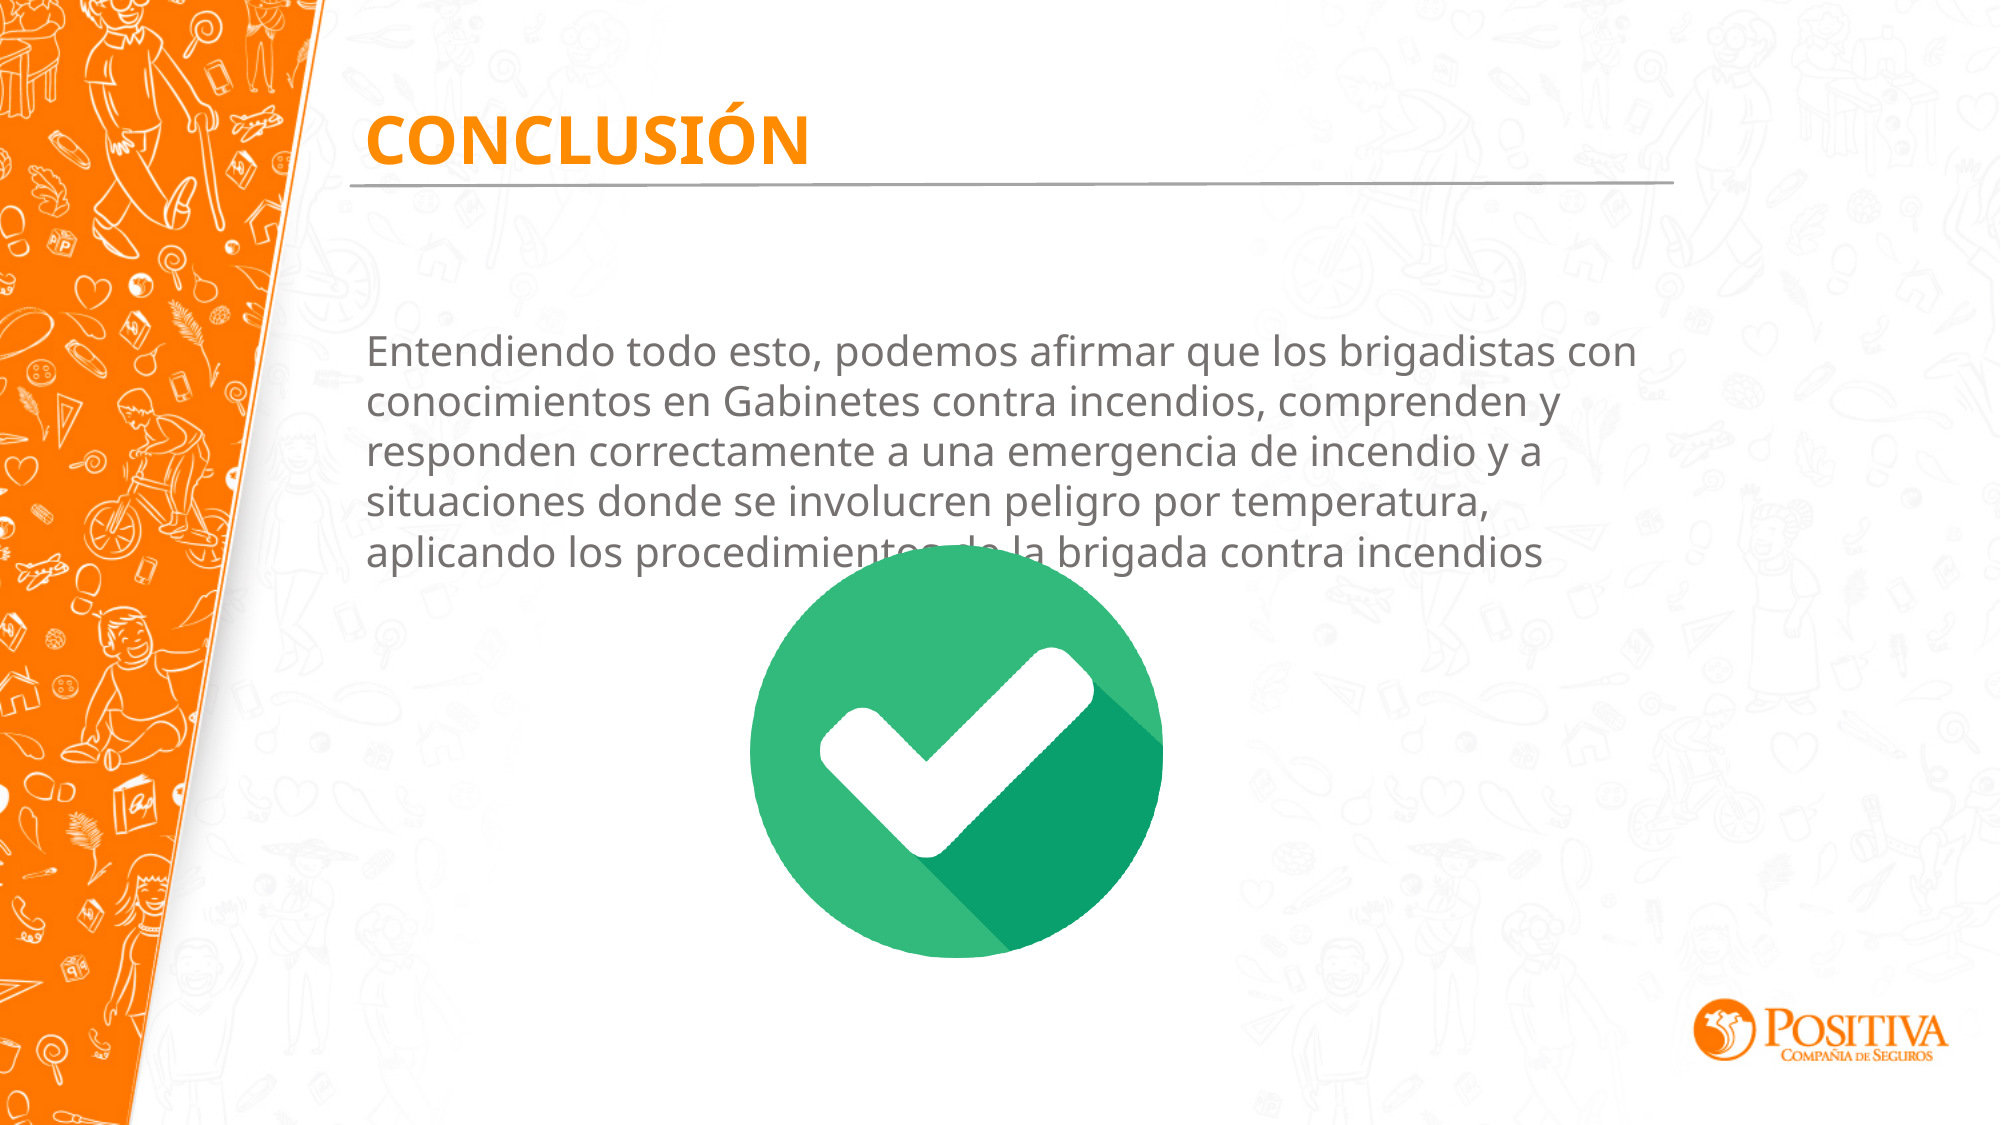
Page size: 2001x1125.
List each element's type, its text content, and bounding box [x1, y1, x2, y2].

title Entendiendo todo esto, podemos afirmar que los brigadistas con conocimientos en Gabinetes contra incendios, comprenden y responden correctamente a una emergencia de incendio y a situaciones donde se involucren peligro por temperatura, aplicando los procedimientos de la brigada contra incendios [350, 184, 1665, 583]
list CONCLUSIÓN [349, 90, 1663, 182]
picture [0, 0, 2001, 1125]
